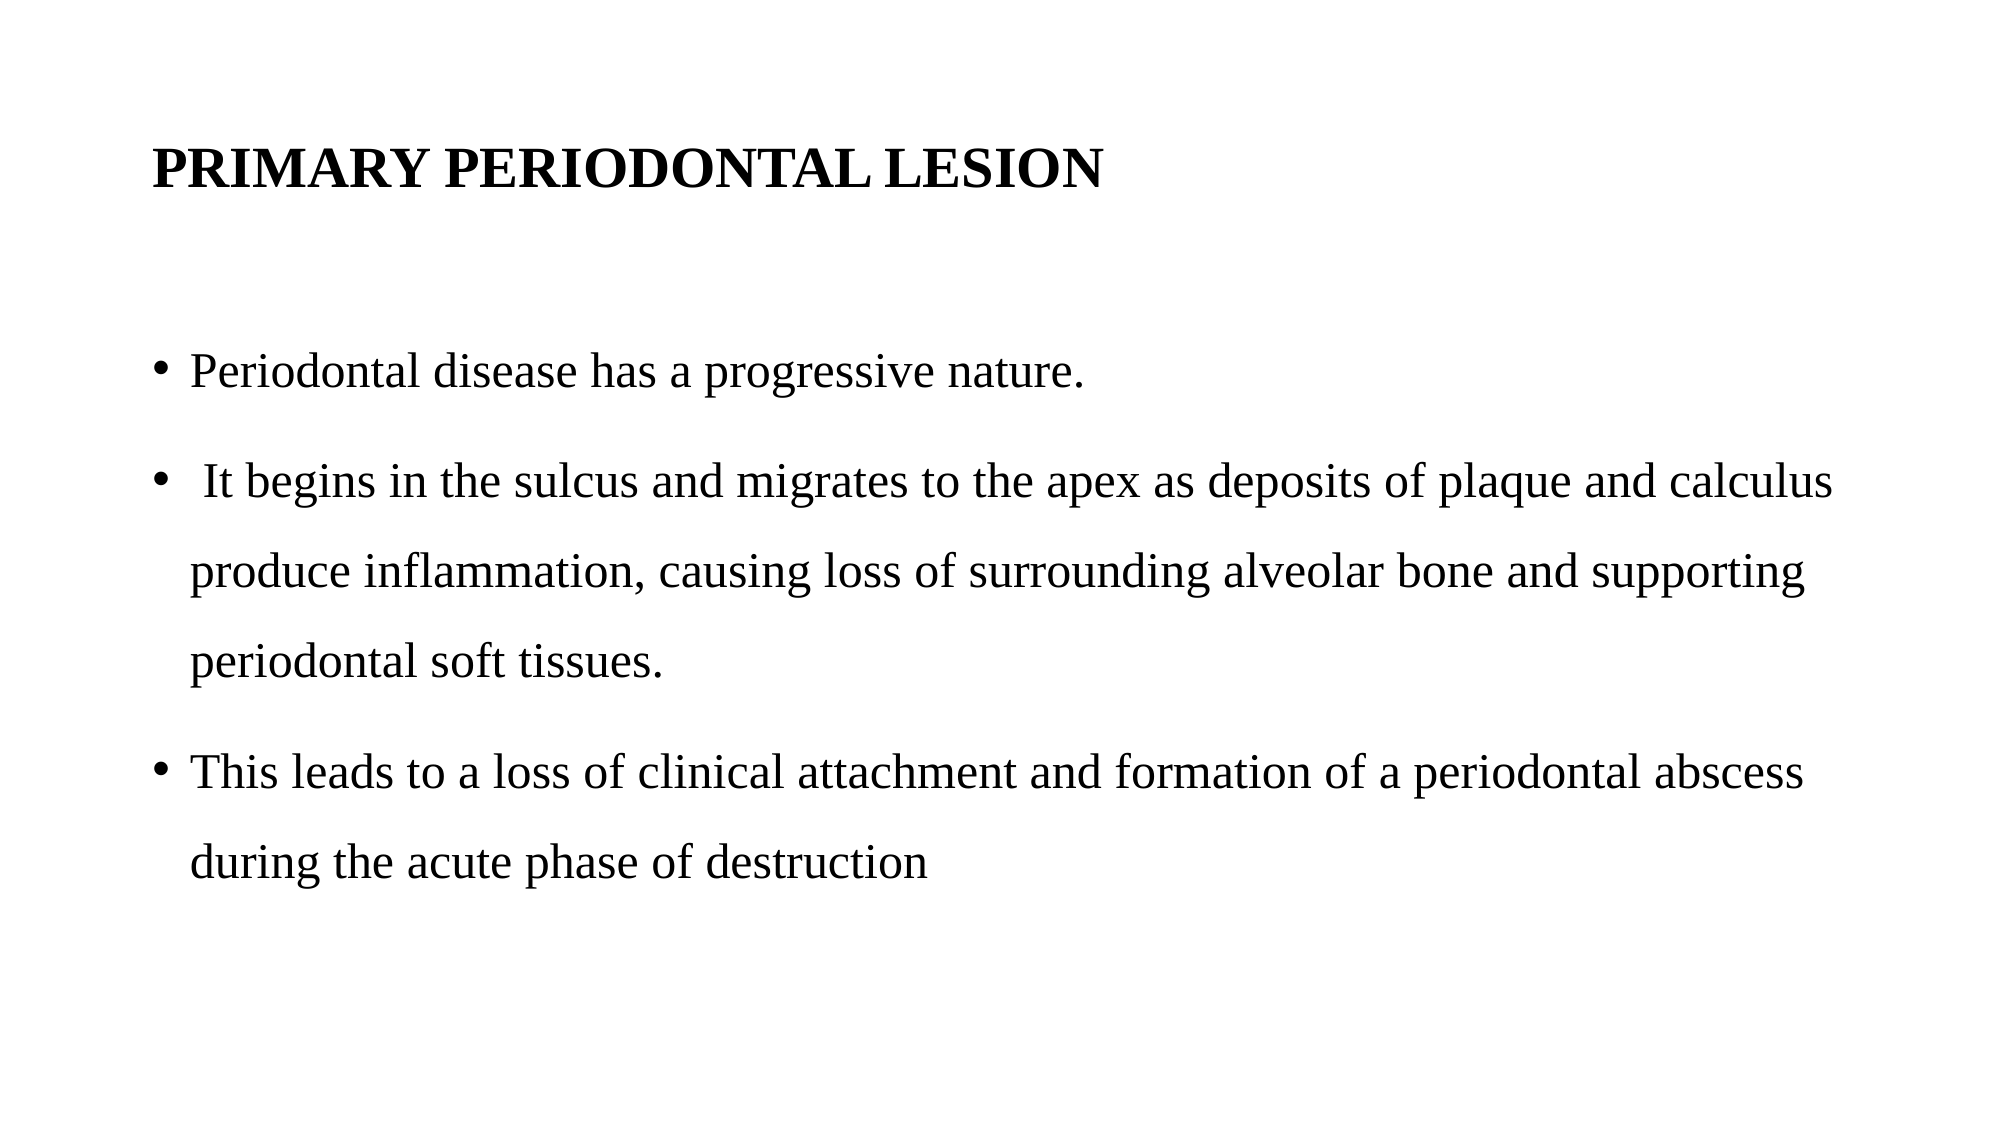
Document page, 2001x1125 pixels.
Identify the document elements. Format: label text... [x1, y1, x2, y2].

list Periodontal disease has a progressive nature. It begins in the sulcus and migrates to the apex as deposits of plaque and calculus produce inflammation, causing loss of surrounding alveolar bone and supporting periodontal soft tissues. This leads to a loss of clinical attachment and formation of a periodontal abscess during the acute phase of destruction [137, 299, 1863, 1014]
title PRIMARY PERIODONTAL LESION [137, 59, 1863, 278]
